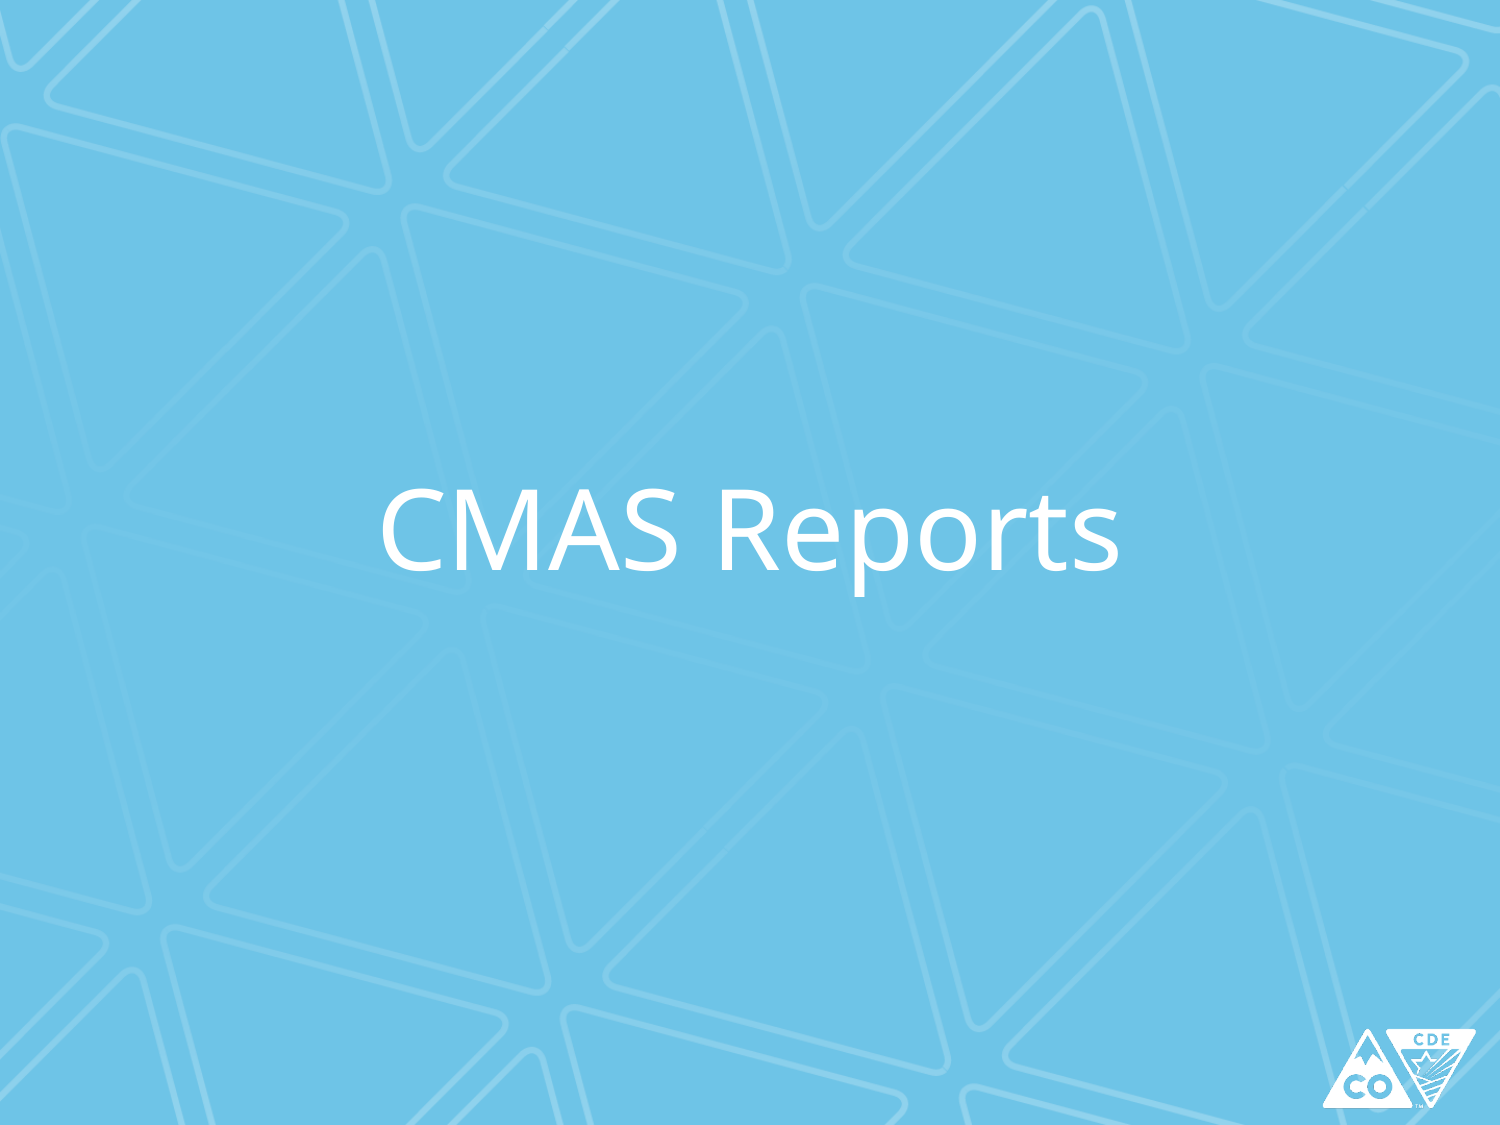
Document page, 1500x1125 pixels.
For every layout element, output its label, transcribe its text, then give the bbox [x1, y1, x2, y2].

picture [0, 0, 1500, 1125]
title CMAS Reports [112, 338, 1388, 730]
